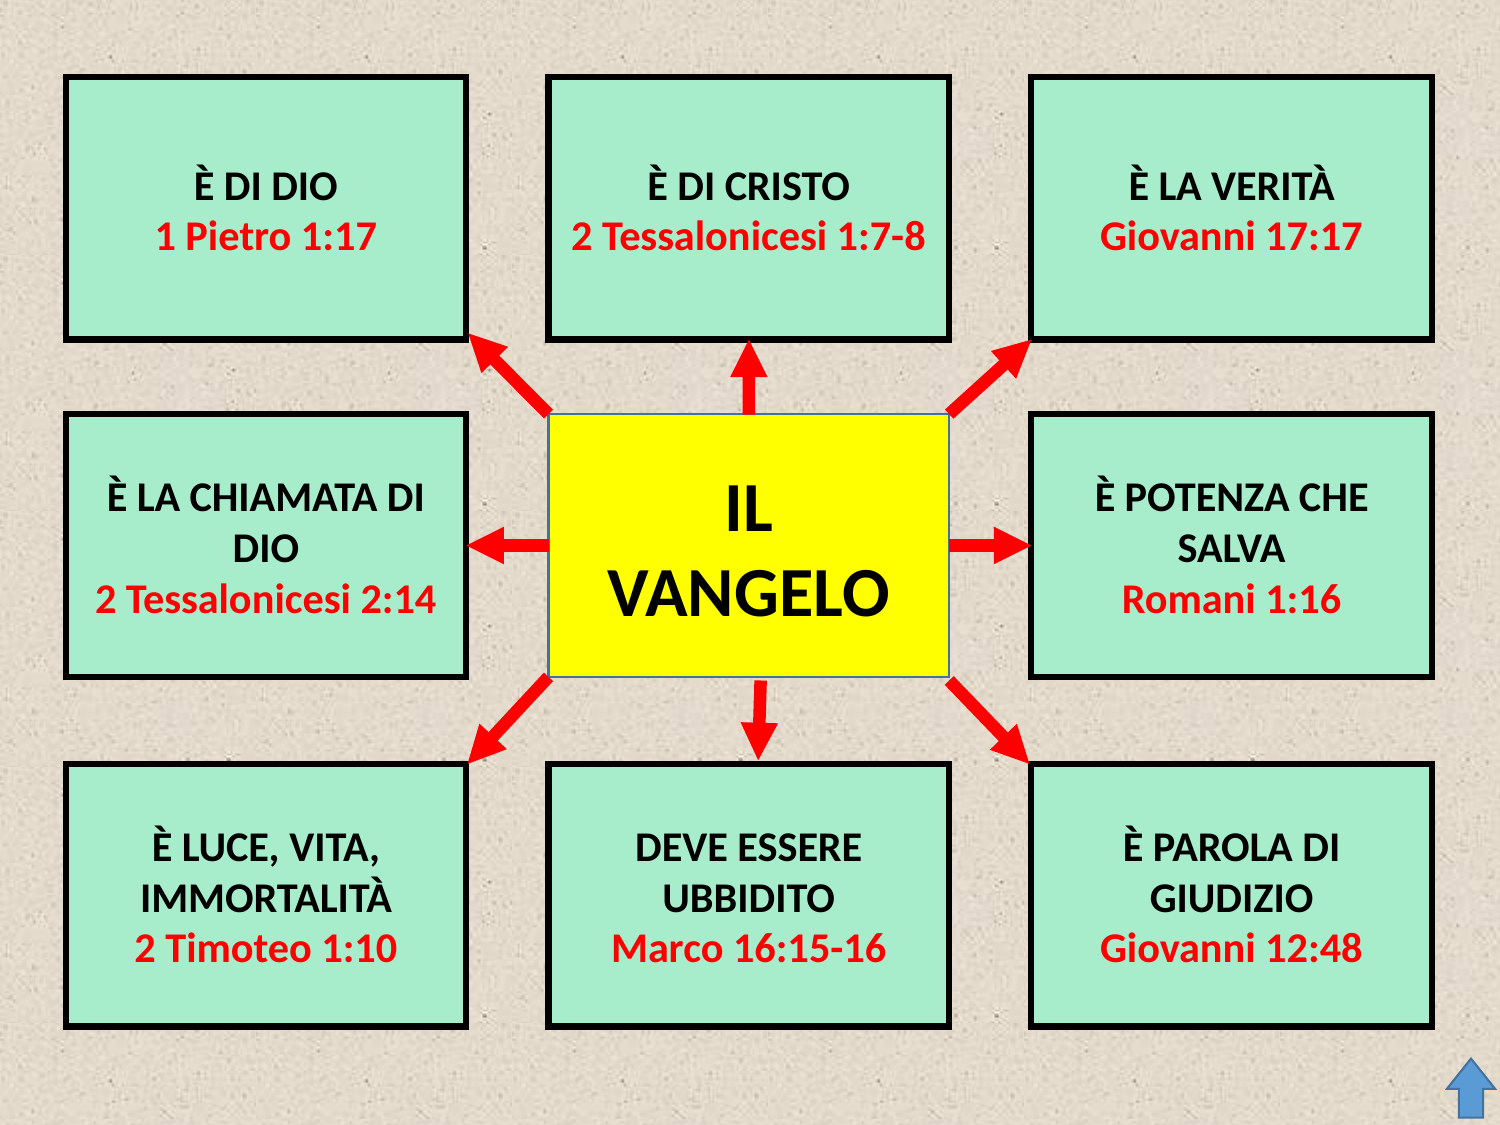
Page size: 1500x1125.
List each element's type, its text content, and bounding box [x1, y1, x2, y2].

text_box È DI DIO 1 Pietro 1:17 [65, 76, 467, 341]
text_box IL VANGELO [547, 413, 950, 678]
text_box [949, 339, 1032, 415]
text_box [467, 676, 549, 764]
text_box È PAROLA DI GIUDIZIO Giovanni 12:48 [1030, 763, 1433, 1028]
text_box È LA VERITà Giovanni 17:17 [1030, 76, 1433, 341]
text_box È POTENZA CHE SALVA Romani 1:16 [1030, 413, 1433, 678]
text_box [468, 333, 549, 415]
text_box [1446, 1058, 1496, 1118]
picture [0, 0, 1500, 1125]
text_box È LUCE, VITA, IMMORTALITà 2 Timoteo 1:10 [65, 763, 467, 1028]
text_box È LA CHIAMATA DI DIO 2 Tessalonicesi 2:14 [65, 413, 467, 678]
text_box È DI CRISTO 2 Tessalonicesi 1:7-8 [547, 76, 950, 341]
text_box DEVE ESSERE UBBIDITO Marco 16:15-16 [547, 763, 950, 1028]
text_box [949, 680, 1030, 764]
